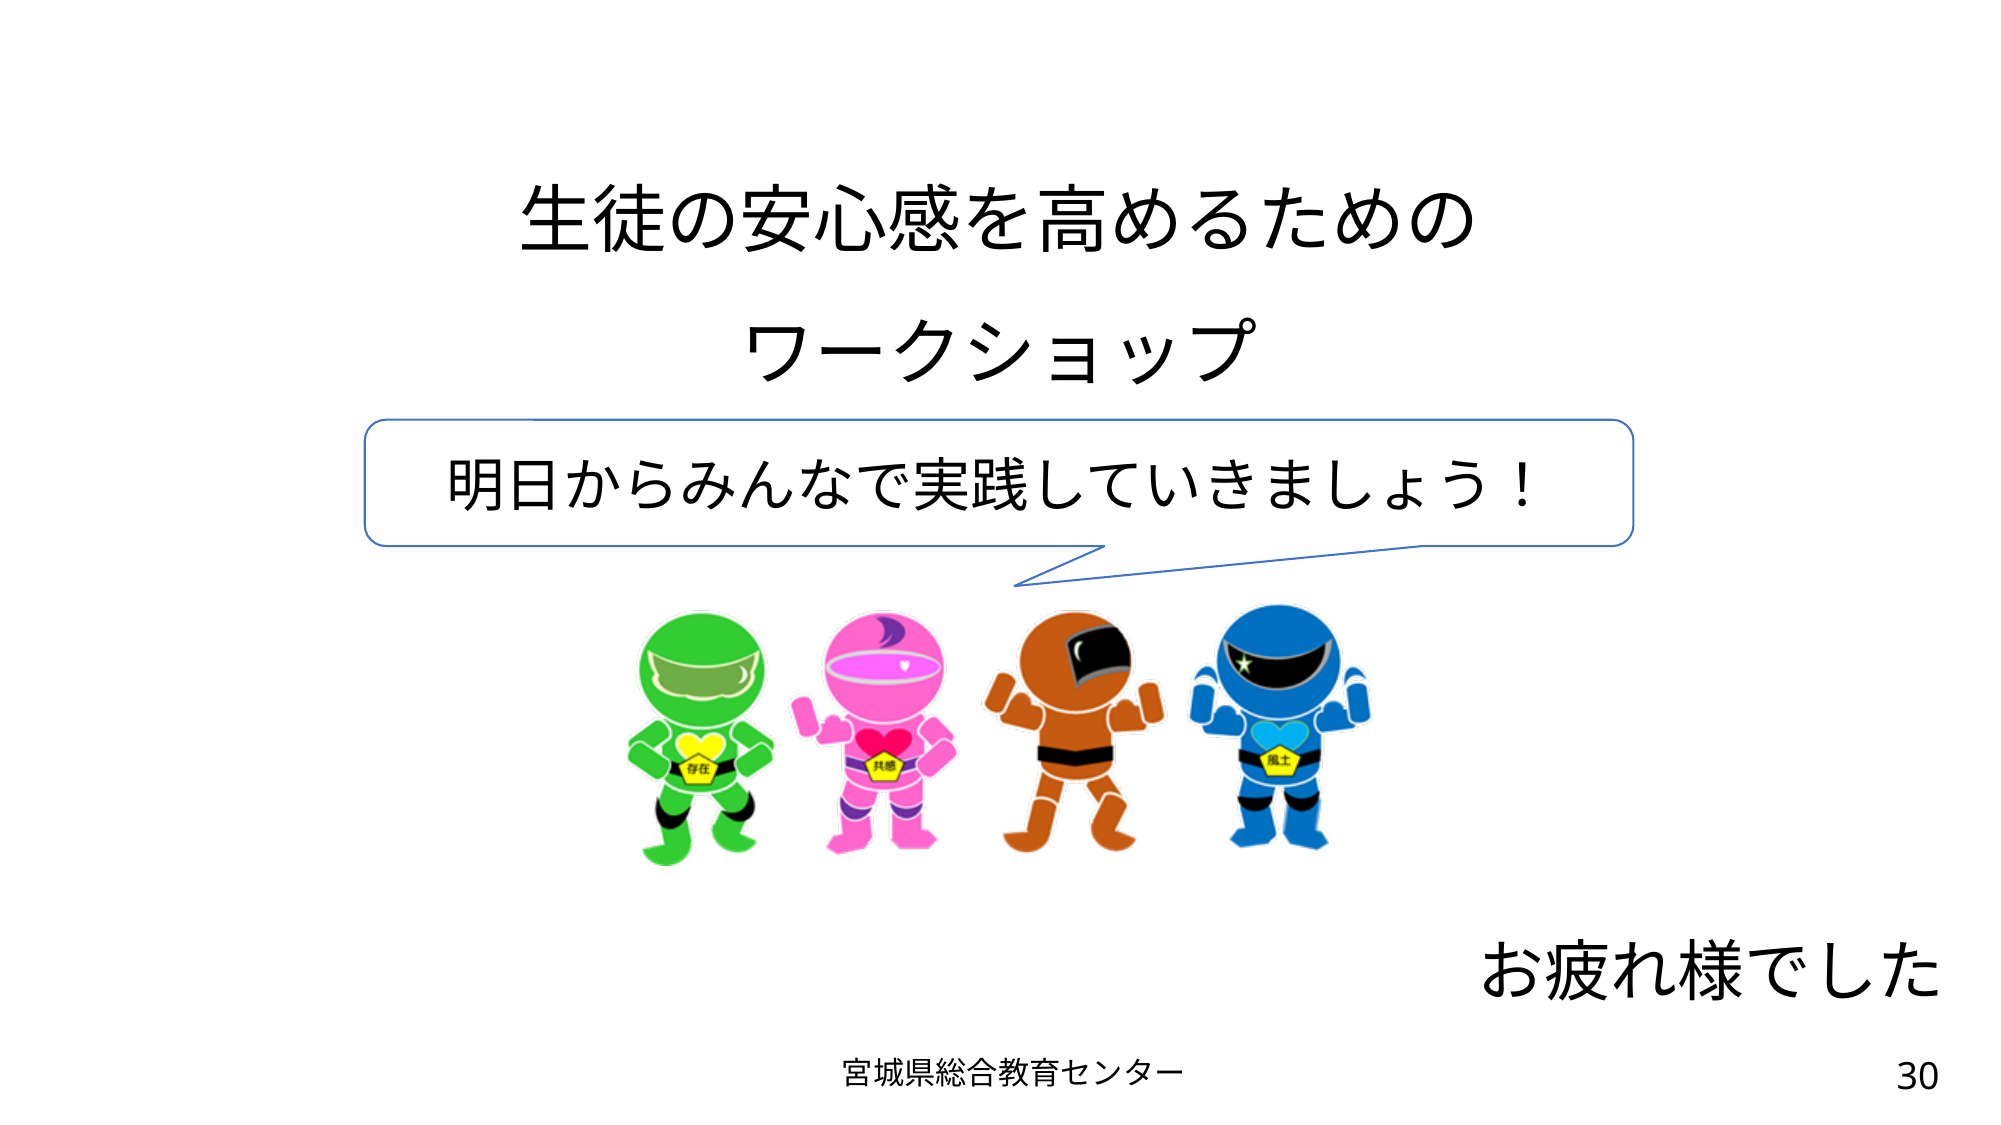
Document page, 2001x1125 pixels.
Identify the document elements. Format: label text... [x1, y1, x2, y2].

text_box 明日からみんなで実践していきましょう！ [363, 418, 1635, 588]
text_box 生徒の安心感を高めるための ワークショップ [141, 120, 1858, 402]
text_box お疲れ様でした [1433, 865, 1989, 1032]
picture [625, 603, 1373, 866]
